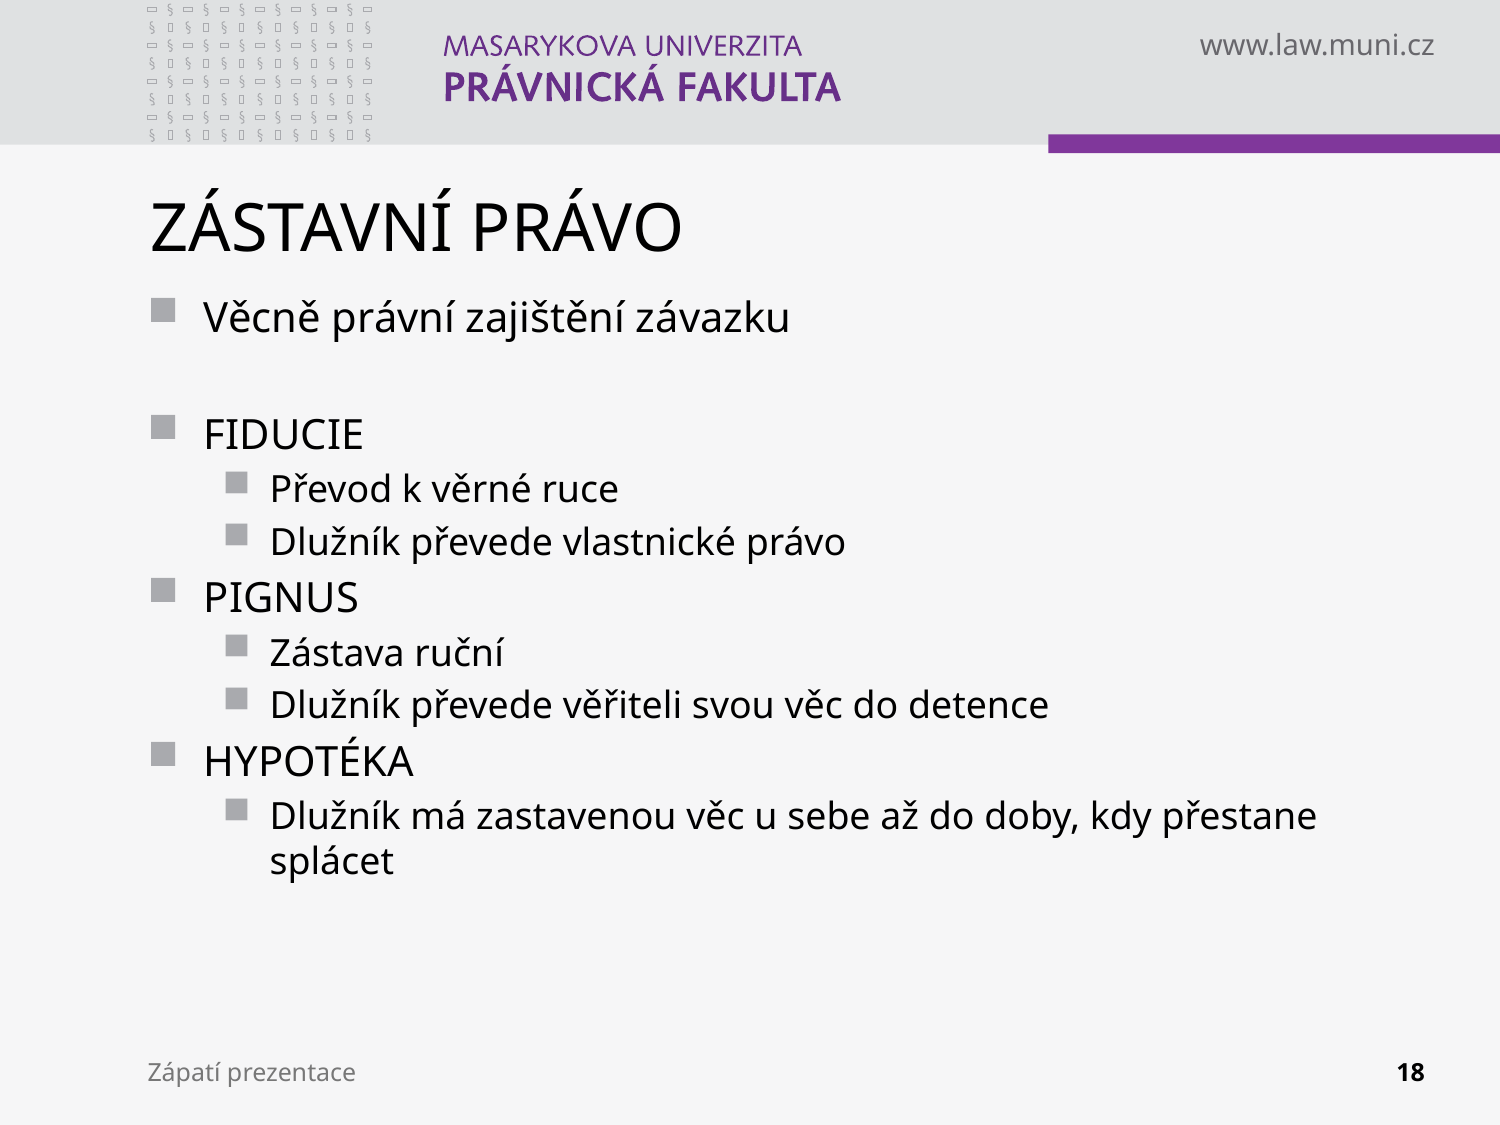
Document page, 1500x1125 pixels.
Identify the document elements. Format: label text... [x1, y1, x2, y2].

slide_number 18 [1315, 1056, 1426, 1101]
title ZÁSTAVNÍ PRÁVO [149, 184, 1426, 268]
list Věcně právní zajištění závazku FIDUCIE Převod k věrné ruce Dlužník převede vlastnické právo PIGNUS Zástava ruční Dlužník převede věřiteli svou věc do detence HYPOTÉKA Dlužník má zastavenou věc u sebe až do doby, kdy přestane splácet [147, 290, 1423, 1006]
footer Zápatí prezentace [147, 1056, 1270, 1101]
